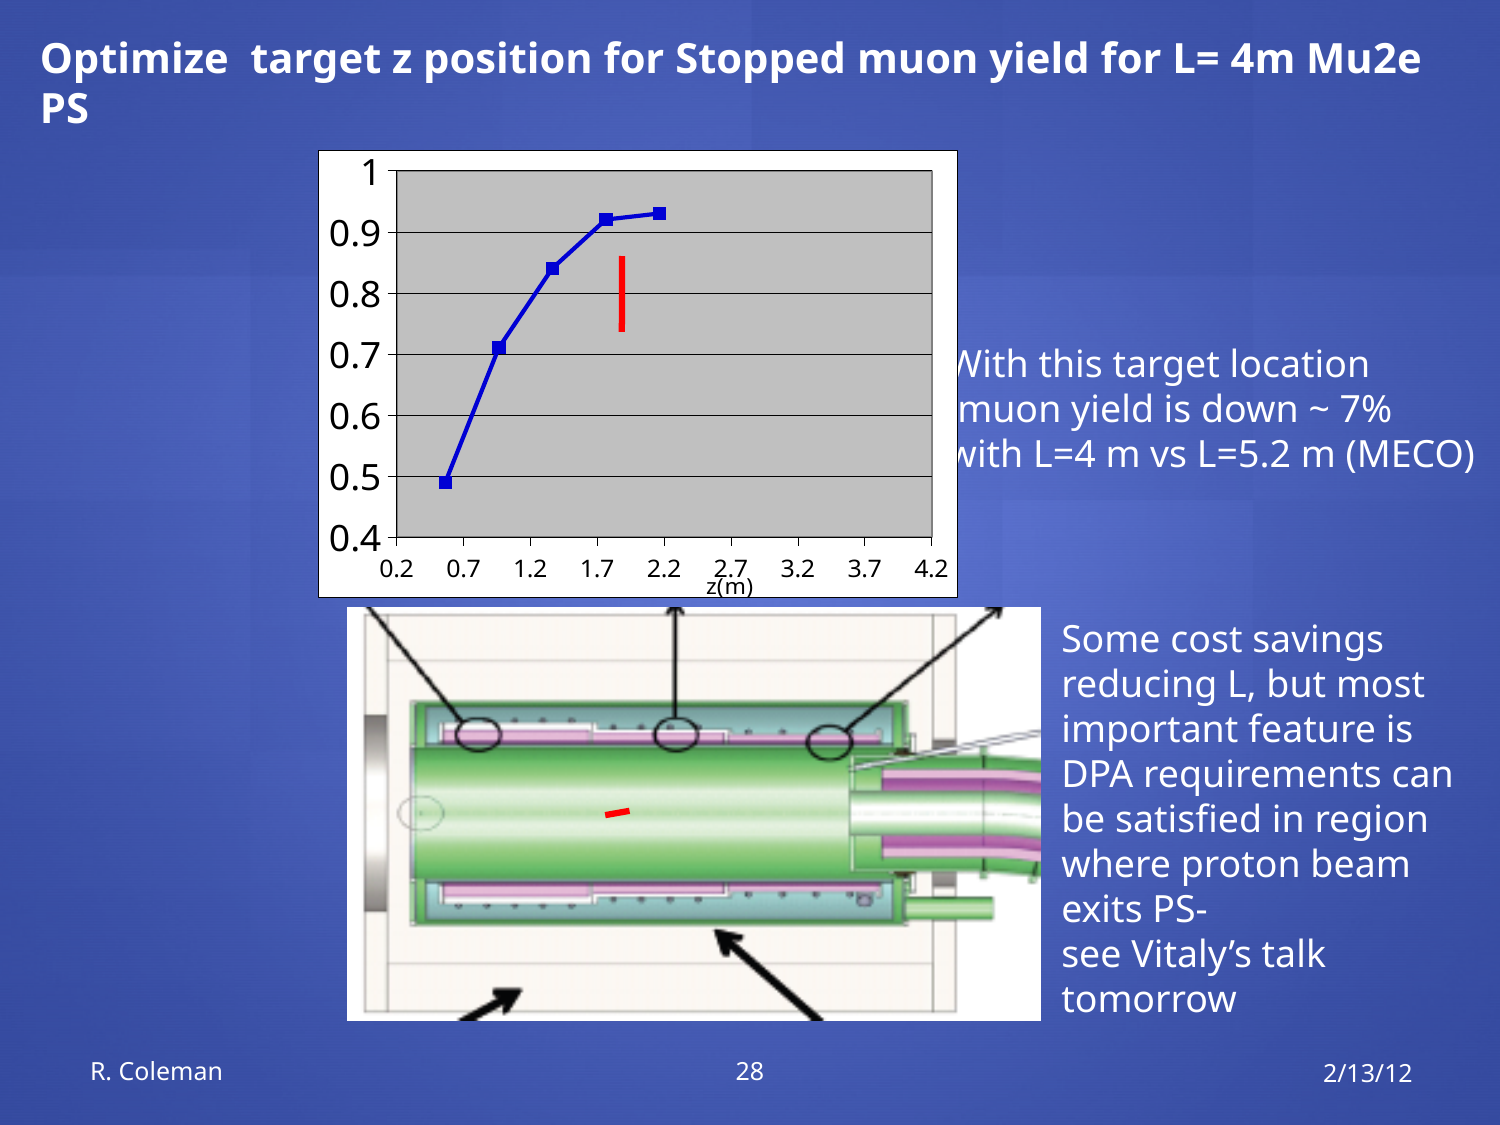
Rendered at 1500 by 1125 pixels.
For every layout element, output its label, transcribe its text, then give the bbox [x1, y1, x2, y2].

chart [317, 144, 959, 609]
picture [346, 606, 1042, 1023]
slide_number 28 [699, 1043, 800, 1103]
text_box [604, 809, 631, 817]
text_box Some cost savings reducing L, but most important feature is DPA requirements can be satisfied in region where proton beam exits PS- see Vitaly’s talk tomorrow [1049, 607, 1475, 1028]
text_box With this target location muon yield is down ~ 7% with L=4 m vs L=5.2 m (MECO) [973, 333, 1491, 483]
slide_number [1077, 1042, 1428, 1103]
text_box Optimize target z position for Stopped muon yield for L= 4m Mu2e PS [24, 24, 1475, 140]
footer R. Coleman [75, 1042, 550, 1103]
